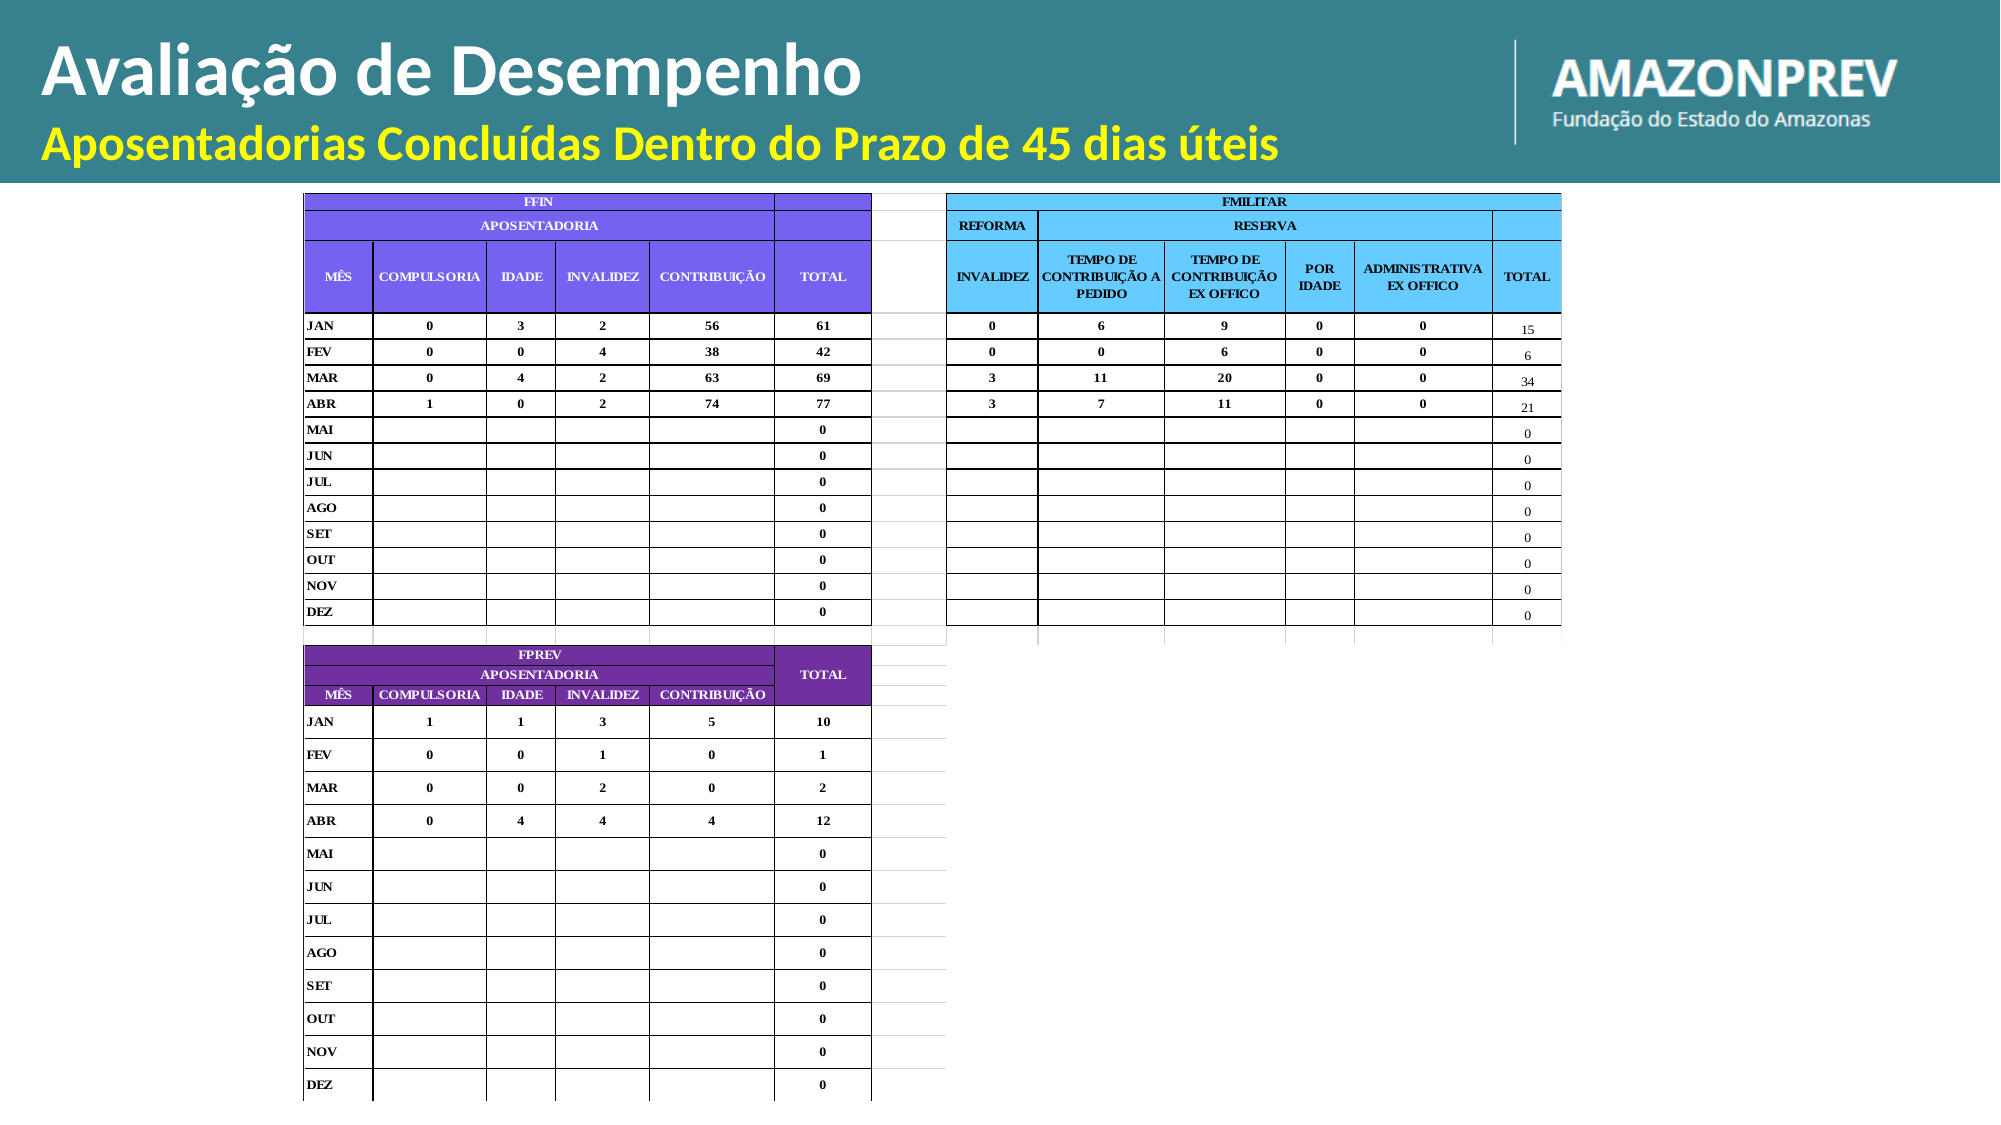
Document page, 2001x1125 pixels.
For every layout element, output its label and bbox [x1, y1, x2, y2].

text_box [0, 0, 2000, 183]
picture [303, 193, 1563, 1103]
